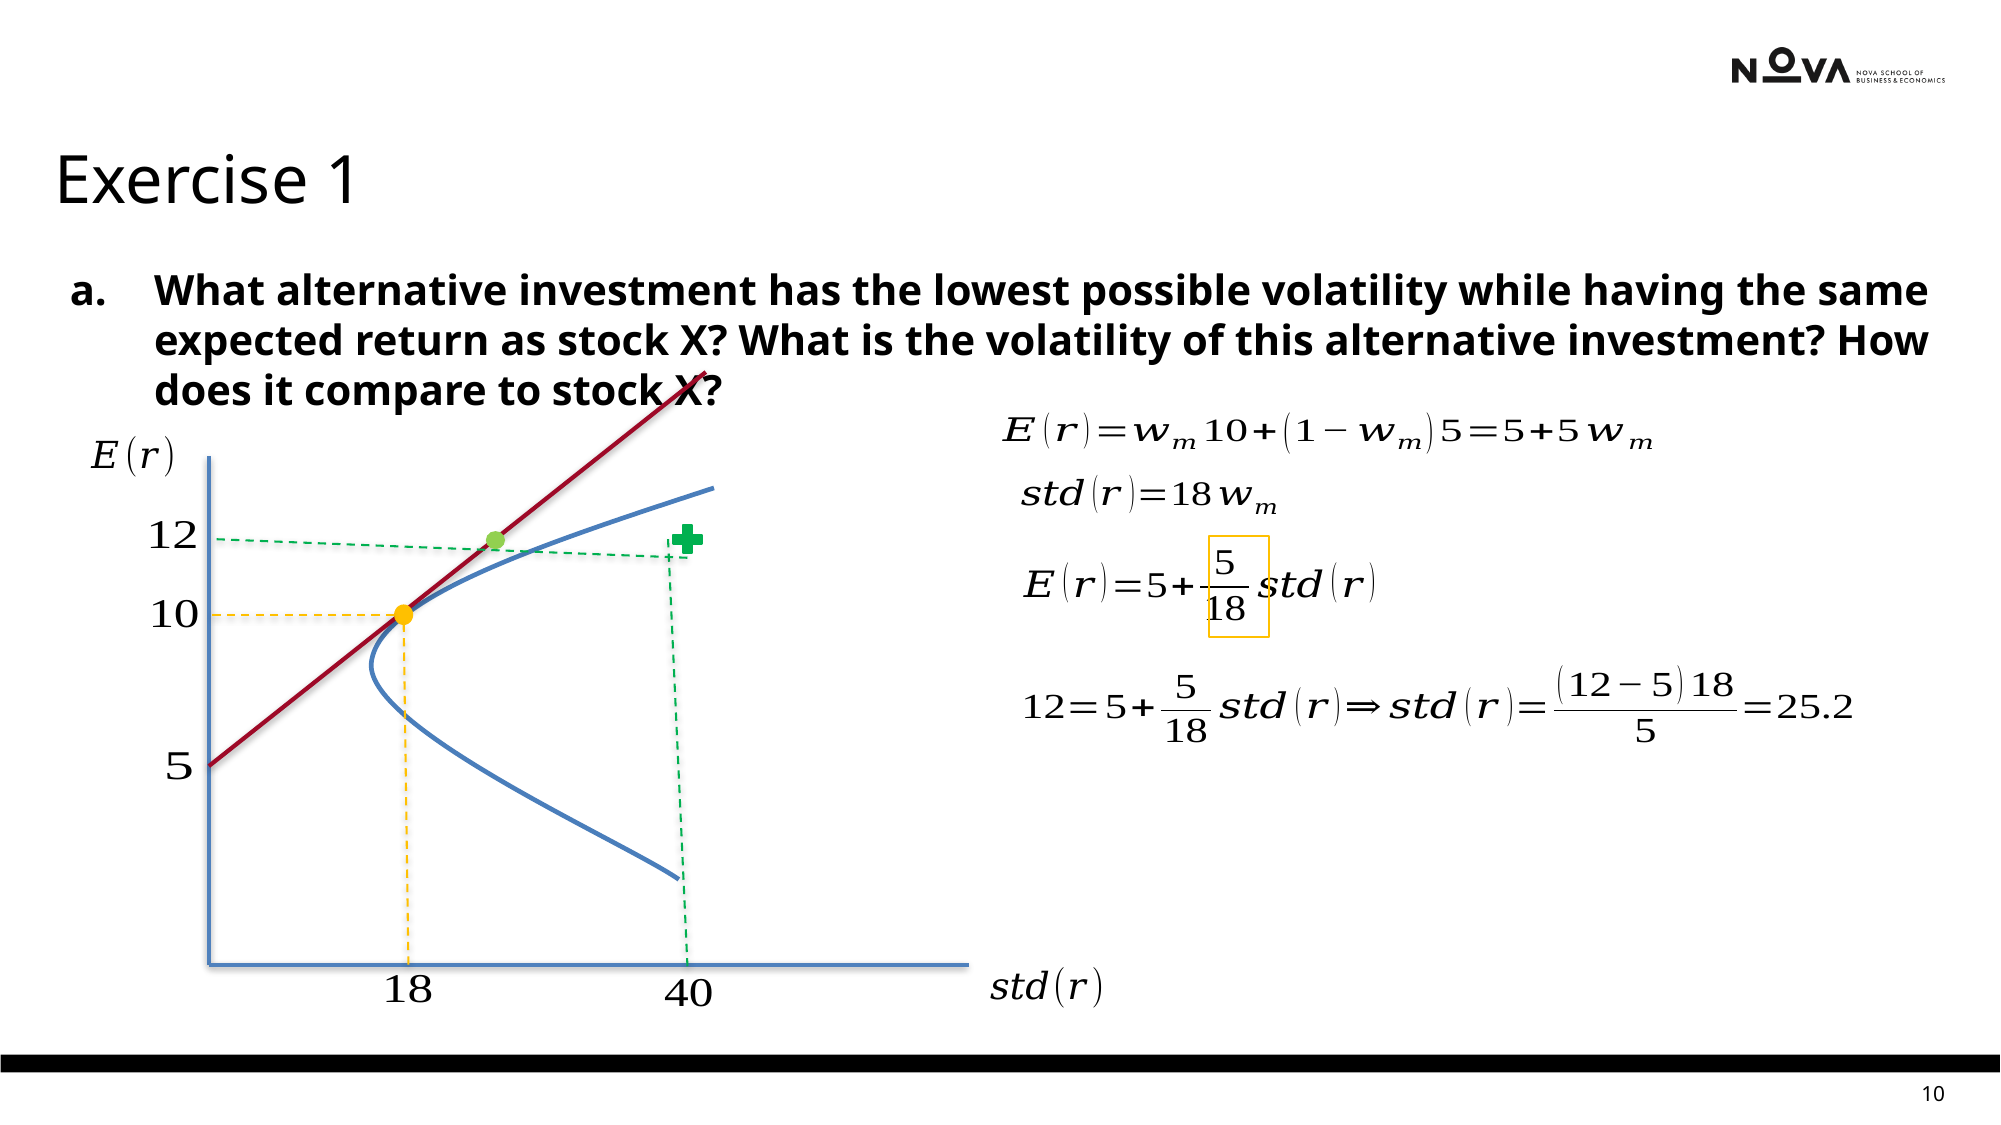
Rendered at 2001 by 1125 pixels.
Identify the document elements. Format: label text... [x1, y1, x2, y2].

text_box What alternative investment has the lowest possible volatility while having the same expected return as stock X? What is the volatility of this alternative investment? How does it compare to stock X? [55, 256, 1945, 1014]
picture [1732, 47, 1945, 83]
text_box [491, 776, 680, 880]
text_box [1208, 535, 1269, 638]
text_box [403, 624, 409, 965]
list Exercise 1 [55, 99, 1945, 218]
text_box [208, 371, 707, 767]
